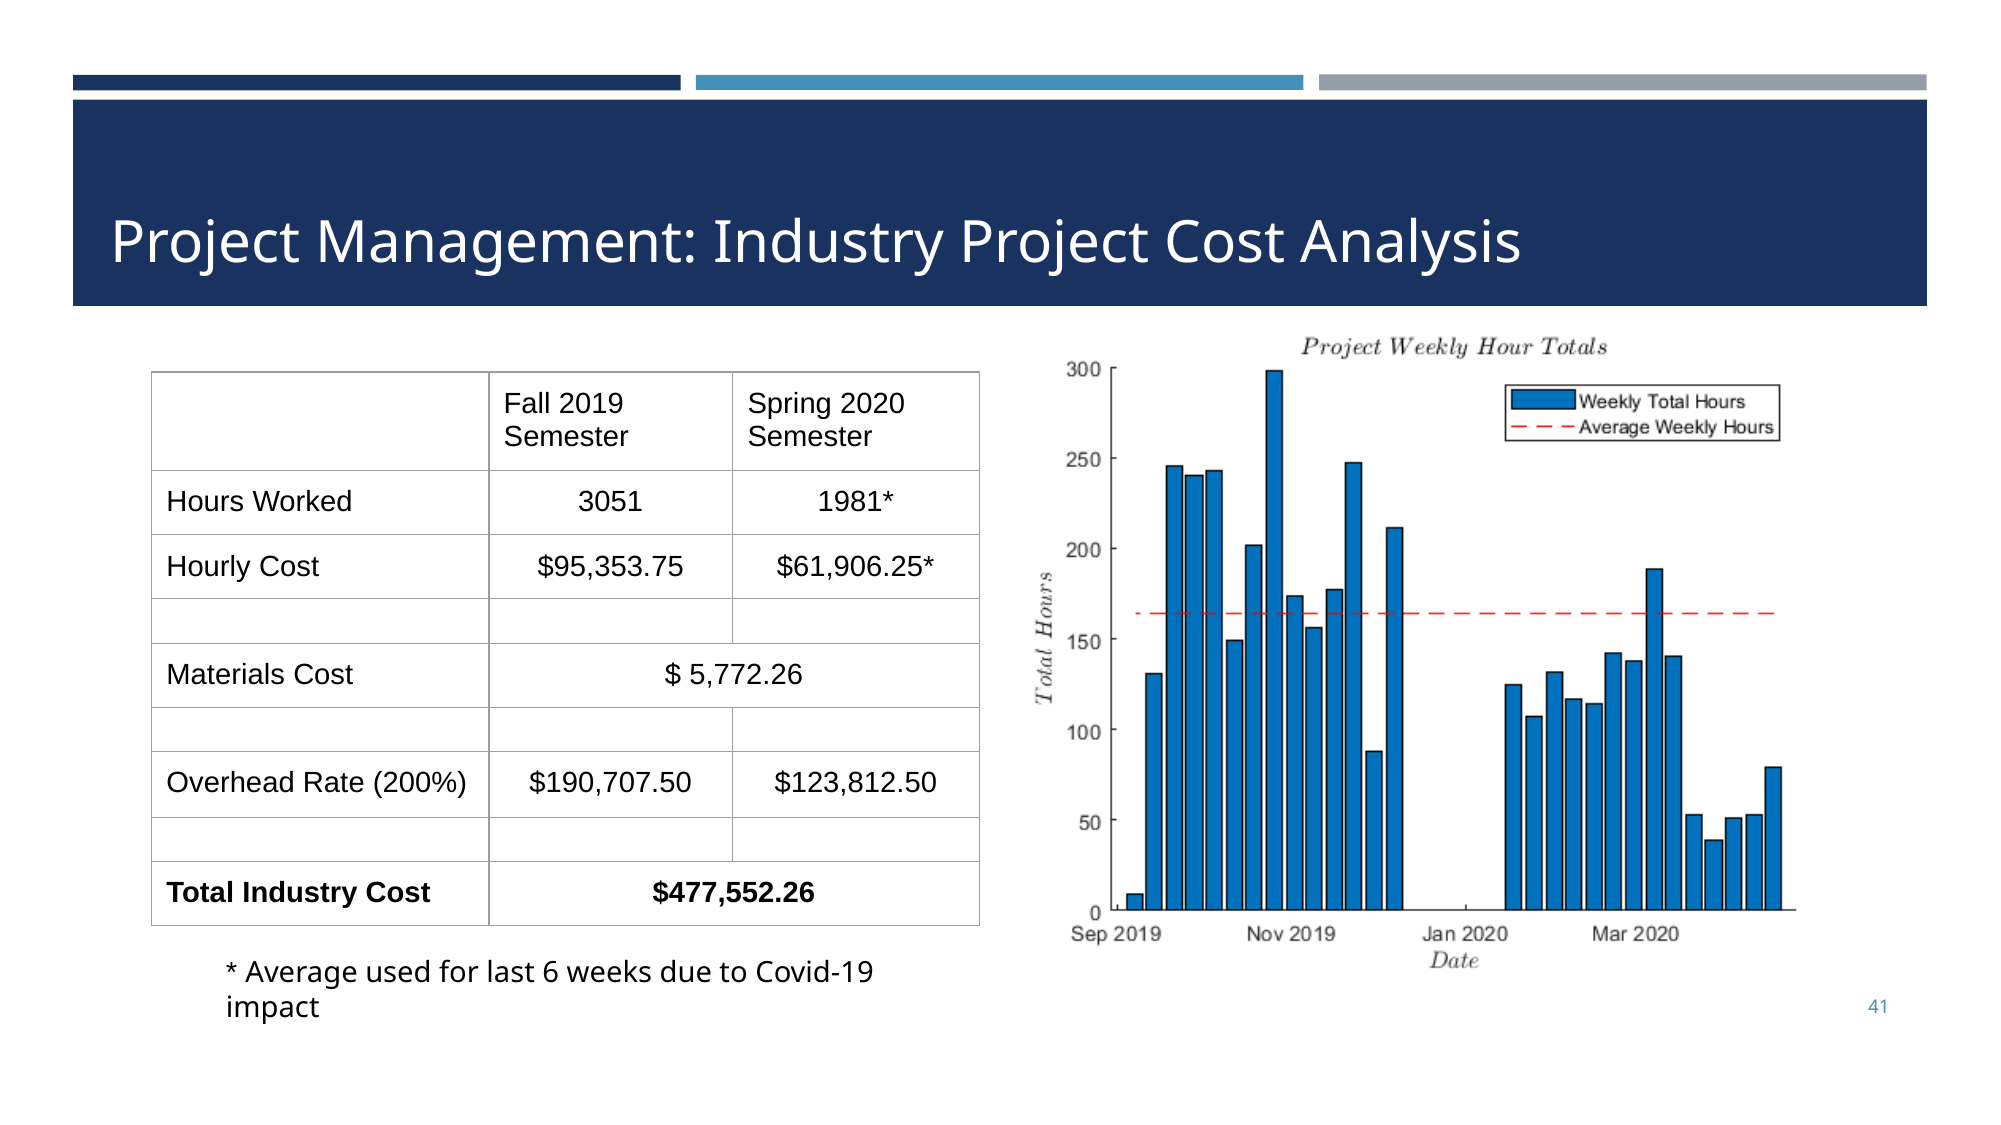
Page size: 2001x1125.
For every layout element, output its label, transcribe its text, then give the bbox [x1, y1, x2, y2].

table_cell [733, 599, 979, 643]
table_cell 1981* [733, 471, 979, 534]
table_cell Hours Worked [152, 471, 488, 534]
table_cell [152, 818, 488, 861]
picture [995, 318, 1883, 984]
table_cell [490, 818, 732, 861]
table_cell [490, 599, 732, 643]
table_cell $95,353.75 [490, 535, 732, 598]
table_cell 3051 [490, 471, 732, 534]
table_header [152, 373, 488, 470]
table_cell $477,552.26 [490, 862, 979, 925]
table_cell [490, 708, 732, 751]
table_cell [733, 708, 979, 751]
table_cell Total Industry Cost [152, 862, 488, 925]
table_cell [733, 818, 979, 861]
title Project Management: Industry Project Cost Analysis [95, 119, 1905, 282]
table_cell $61,906.25* [733, 535, 979, 598]
table_cell $190,707.50 [490, 752, 732, 817]
table_cell Overhead Rate (200%) [152, 752, 488, 817]
table_header Fall 2019 Semester [490, 373, 732, 470]
table_cell $ 5,772.26 [490, 644, 979, 707]
slide_number 41 [1732, 977, 1905, 1037]
table_cell [152, 708, 488, 751]
table_cell Materials Cost [152, 644, 488, 707]
table_cell Hourly Cost [152, 535, 488, 598]
text_box * Average used for last 6 weeks due to Covid-19 impact [210, 938, 920, 991]
table_cell [152, 599, 488, 643]
table_cell $123,812.50 [733, 752, 979, 817]
table_header Spring 2020 Semester [733, 373, 979, 470]
